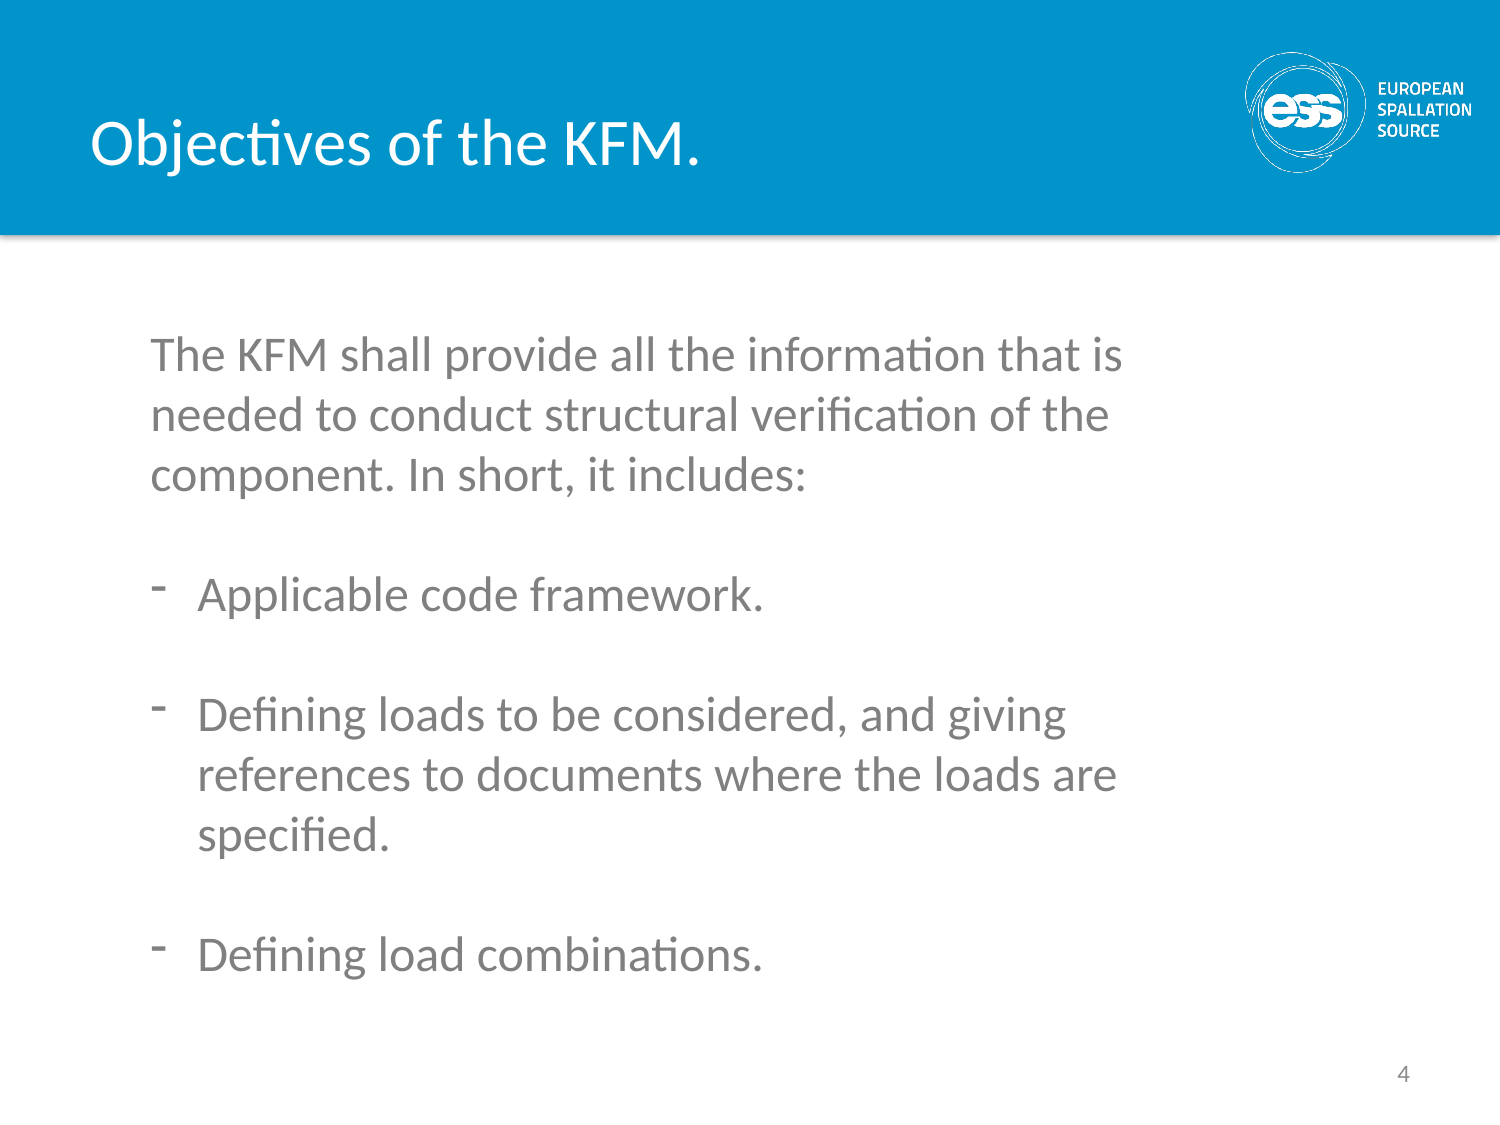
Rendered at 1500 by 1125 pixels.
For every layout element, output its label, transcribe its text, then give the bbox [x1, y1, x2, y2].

picture [1400, 83, 1407, 94]
title Objectives of the KFM. [75, 45, 1247, 233]
picture [1443, 86, 1450, 93]
picture [1436, 104, 1444, 115]
picture [1454, 83, 1458, 94]
slide_number 4 [1199, 1042, 1425, 1103]
picture [1398, 109, 1406, 115]
picture [1409, 104, 1415, 115]
picture [1422, 125, 1428, 134]
picture [1264, 94, 1342, 127]
picture [1379, 83, 1385, 94]
picture [1423, 83, 1430, 94]
text_box The KFM shall provide all the information that is needed to conduct structural verification of the component. In short, it includes: Applicable code framework. Defining loads to be considered, and giving references to documents where the loads are specified. Defining load combinations. [135, 314, 1199, 1125]
picture [1389, 104, 1393, 115]
picture [1418, 104, 1423, 115]
picture [1432, 125, 1438, 136]
